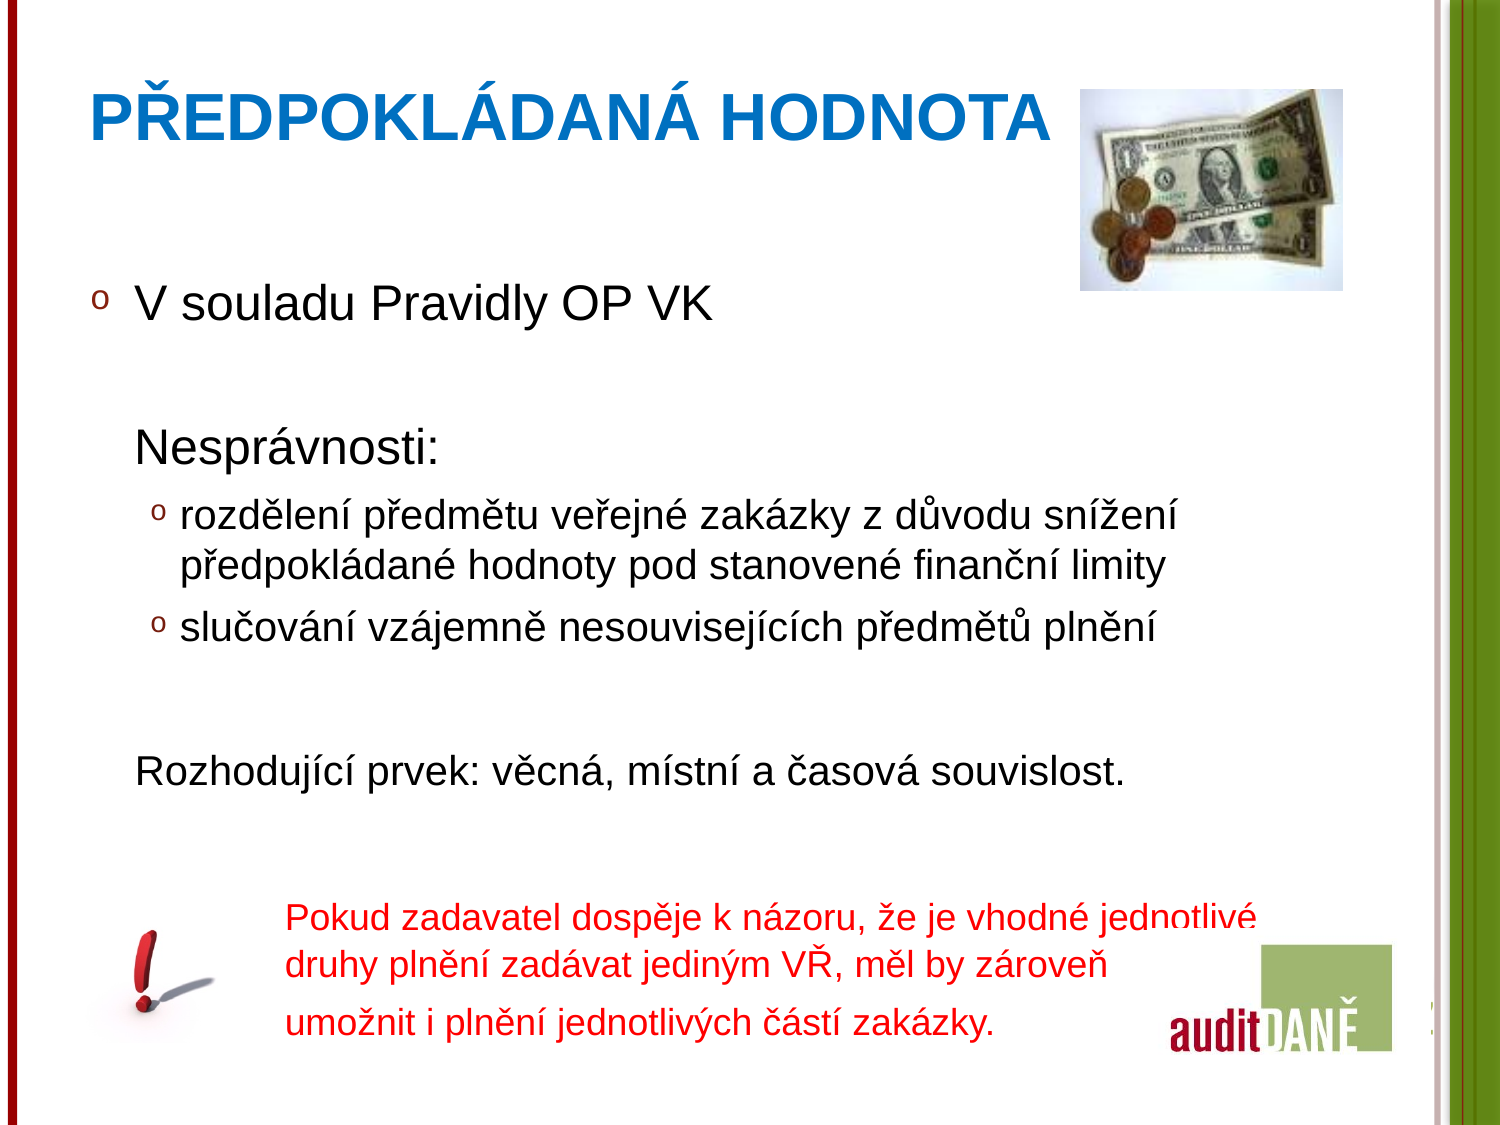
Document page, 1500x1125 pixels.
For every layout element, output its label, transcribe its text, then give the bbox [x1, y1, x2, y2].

picture [52, 904, 235, 1043]
list V souladu Pravidly OP VK Nesprávnosti: rozdělení předmětu veřejné zakázky z důvodu snížení předpokládané hodnoty pod stanovené finanční limity slučování vzájemně nesouvisejících předmětů plnění Rozhodující prvek: věcná, místní a časová souvislost. Pokud zadavatel dospěje k názoru, že je vhodné jednotlivé druhy plnění zadávat jediným VŘ, měl by zároveň umožnit i plnění jednotlivých částí zakázky. [75, 262, 1300, 1062]
title Předpokládaná hodnota [75, 45, 1300, 161]
picture [1080, 89, 1343, 292]
picture [1151, 928, 1433, 1072]
